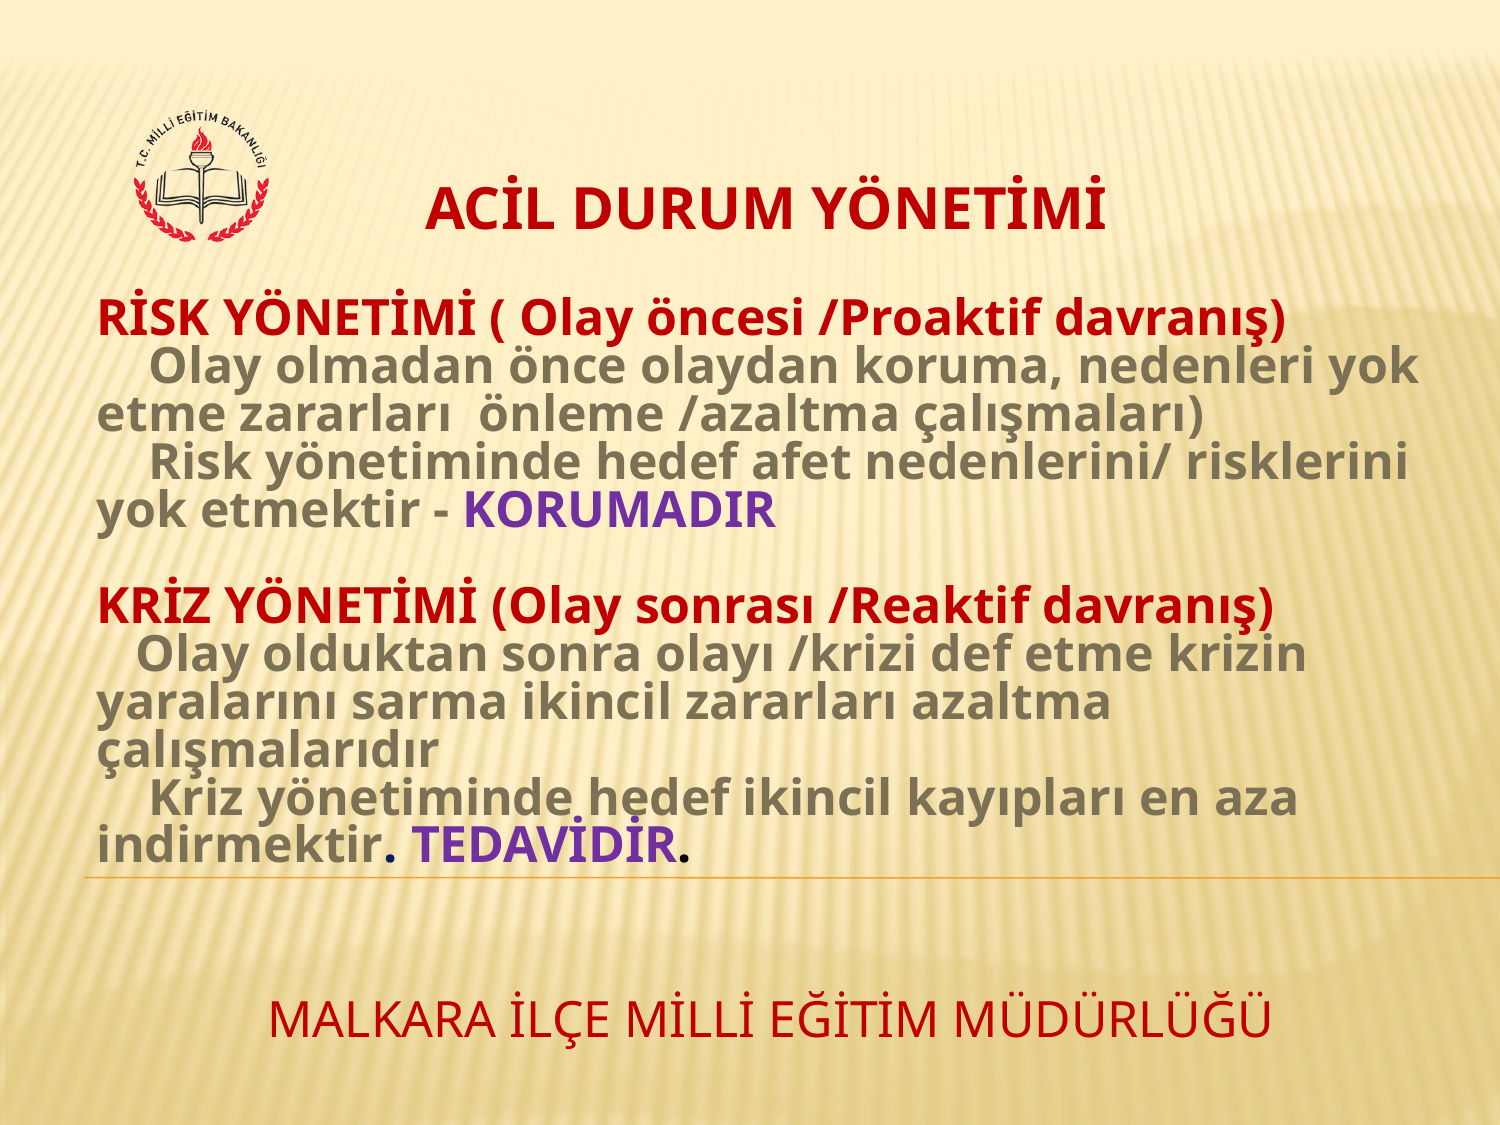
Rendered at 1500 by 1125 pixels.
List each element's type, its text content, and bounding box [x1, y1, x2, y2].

text_box RİSK YÖNETİMİ ( Olay öncesi /Proaktif davranış) Olay olmadan önce olaydan koruma, nedenleri yok etme zararları önleme /azaltma çalışmaları) Risk yönetiminde hedef afet nedenlerini/ risklerini yok etmektir - KORUMADIR KRİZ YÖNETİMİ (Olay sonrası /Reaktif davranış) Olay olduktan sonra olayı /krizi def etme krizin yaralarını sarma ikincil zararları azaltma çalışmalarıdır Kriz yönetiminde hedef ikincil kayıpları en aza indirmektir. TEDAVİDİR. [82, 289, 1454, 880]
picture [128, 105, 274, 250]
subtitle MALKARA İLÇE MİLLİ EĞİTİM MÜDÜRLÜĞÜ [246, 949, 1297, 1055]
text_box ACİL DURUM YÖNETİMİ [410, 164, 1125, 249]
